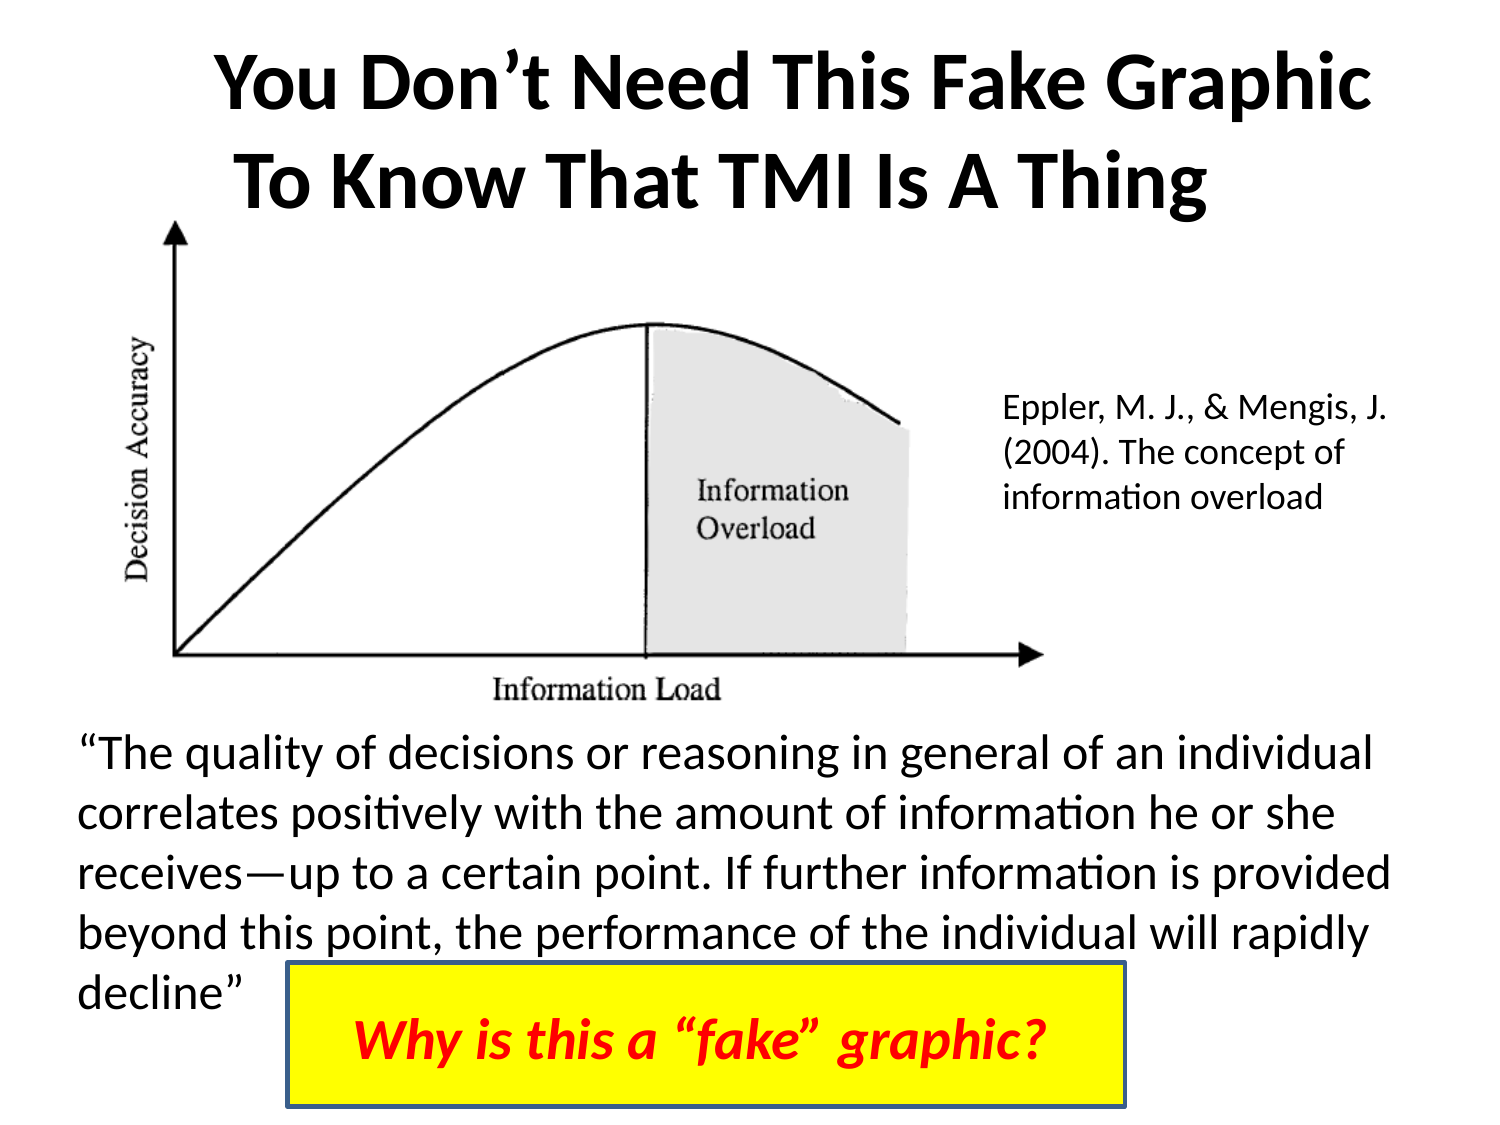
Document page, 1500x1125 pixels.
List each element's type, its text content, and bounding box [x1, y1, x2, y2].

text_box Eppler, M. J., & Mengis, J. (2004). The concept of information overload [1085, 374, 1425, 525]
text_box You Don’t Need This Fake Graphic To Know That TMI Is A Thing [200, 18, 1425, 234]
text_box [285, 1028, 1127, 1109]
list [87, 204, 1082, 713]
text_box “The quality of decisions or reasoning in general of an individual correlates positively with the amount of information he or she receives—up to a certain point. If further information is provided beyond this point, the performance of the individual will rapidly decline” [62, 712, 1425, 1028]
text_box Why is this a “fake” graphic? [337, 994, 1500, 1080]
